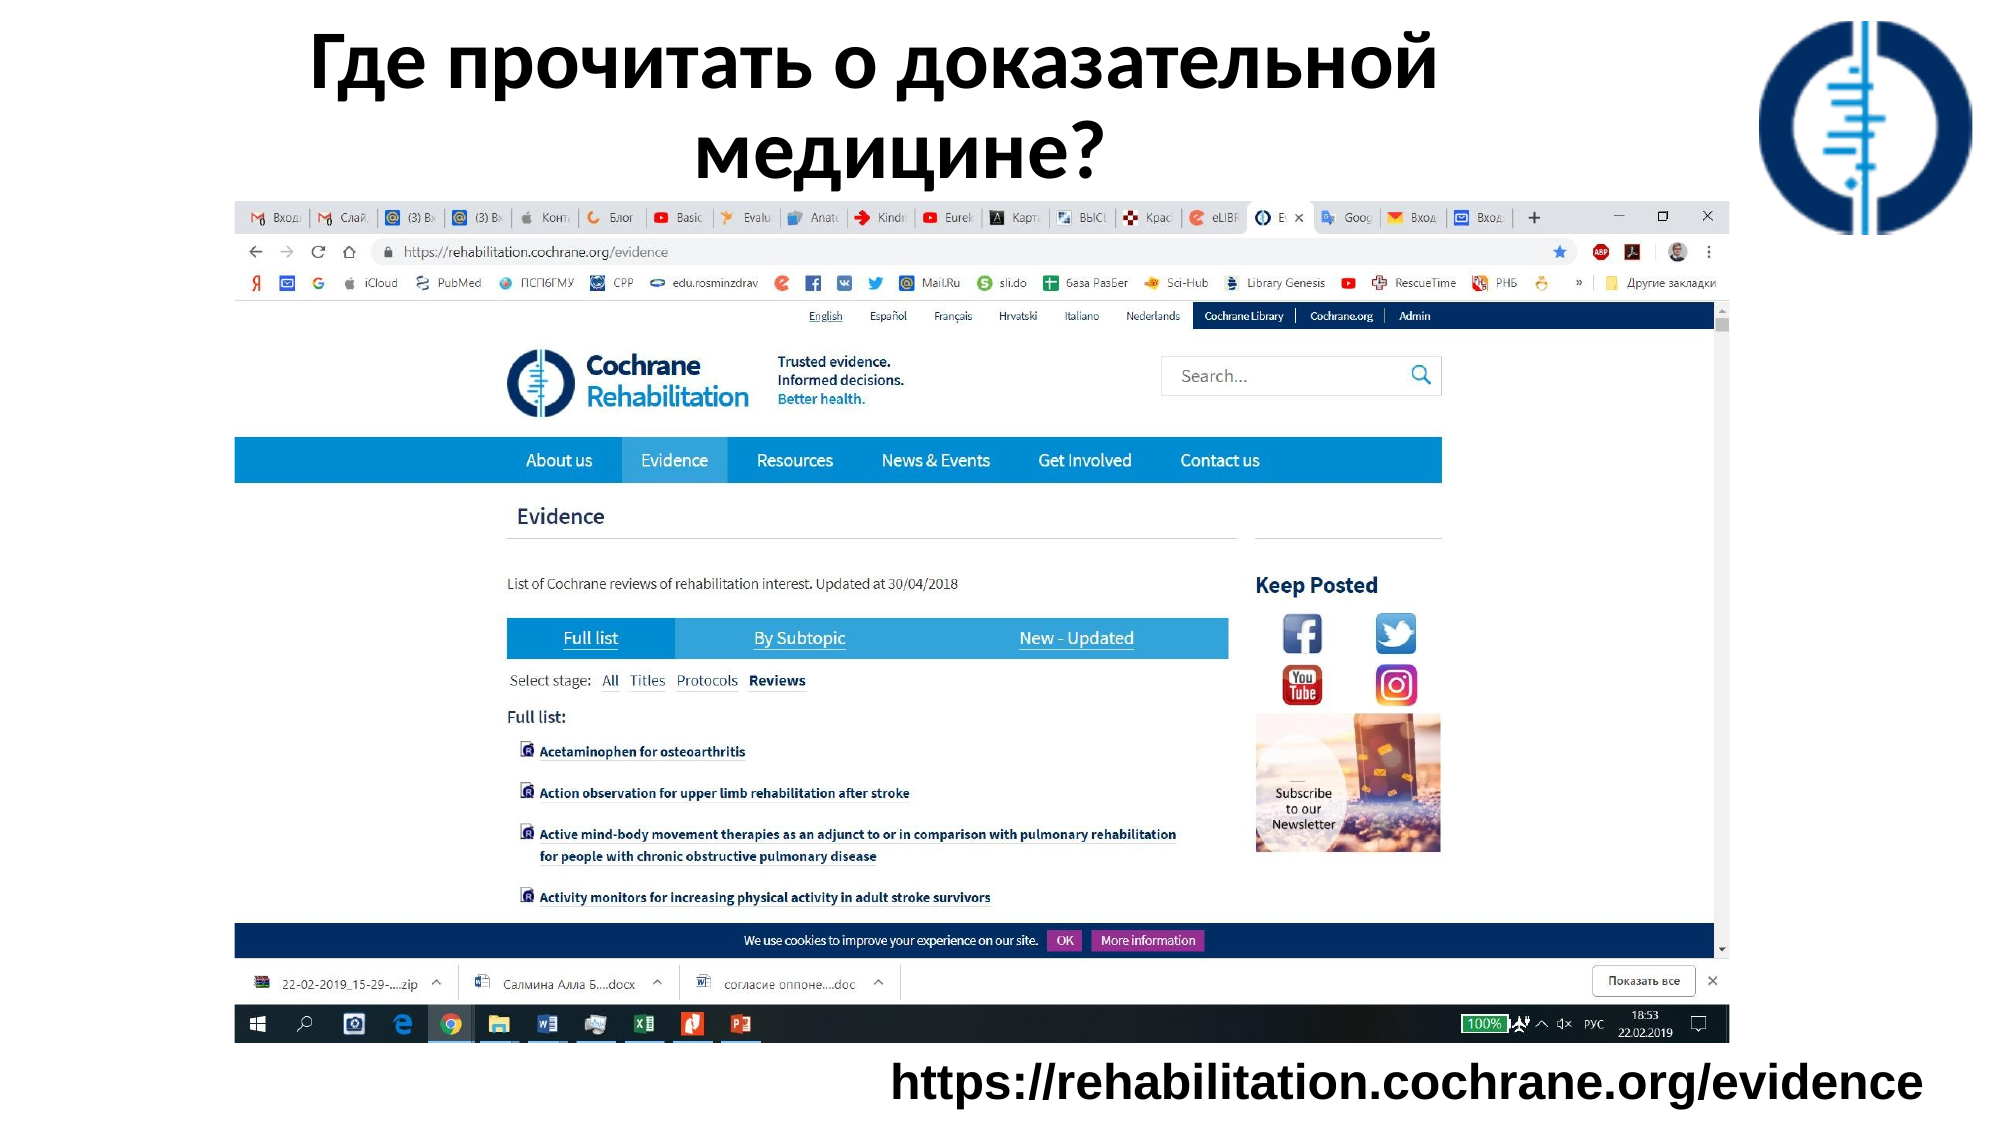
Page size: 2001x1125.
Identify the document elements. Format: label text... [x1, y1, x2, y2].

title Где прочитать о доказательной медицине? [308, 1, 1459, 201]
text_box [1759, 21, 1973, 235]
text_box https://rehabilitation.cochrane.org/evidence [887, 1047, 1931, 1110]
text_box [234, 201, 1730, 1043]
